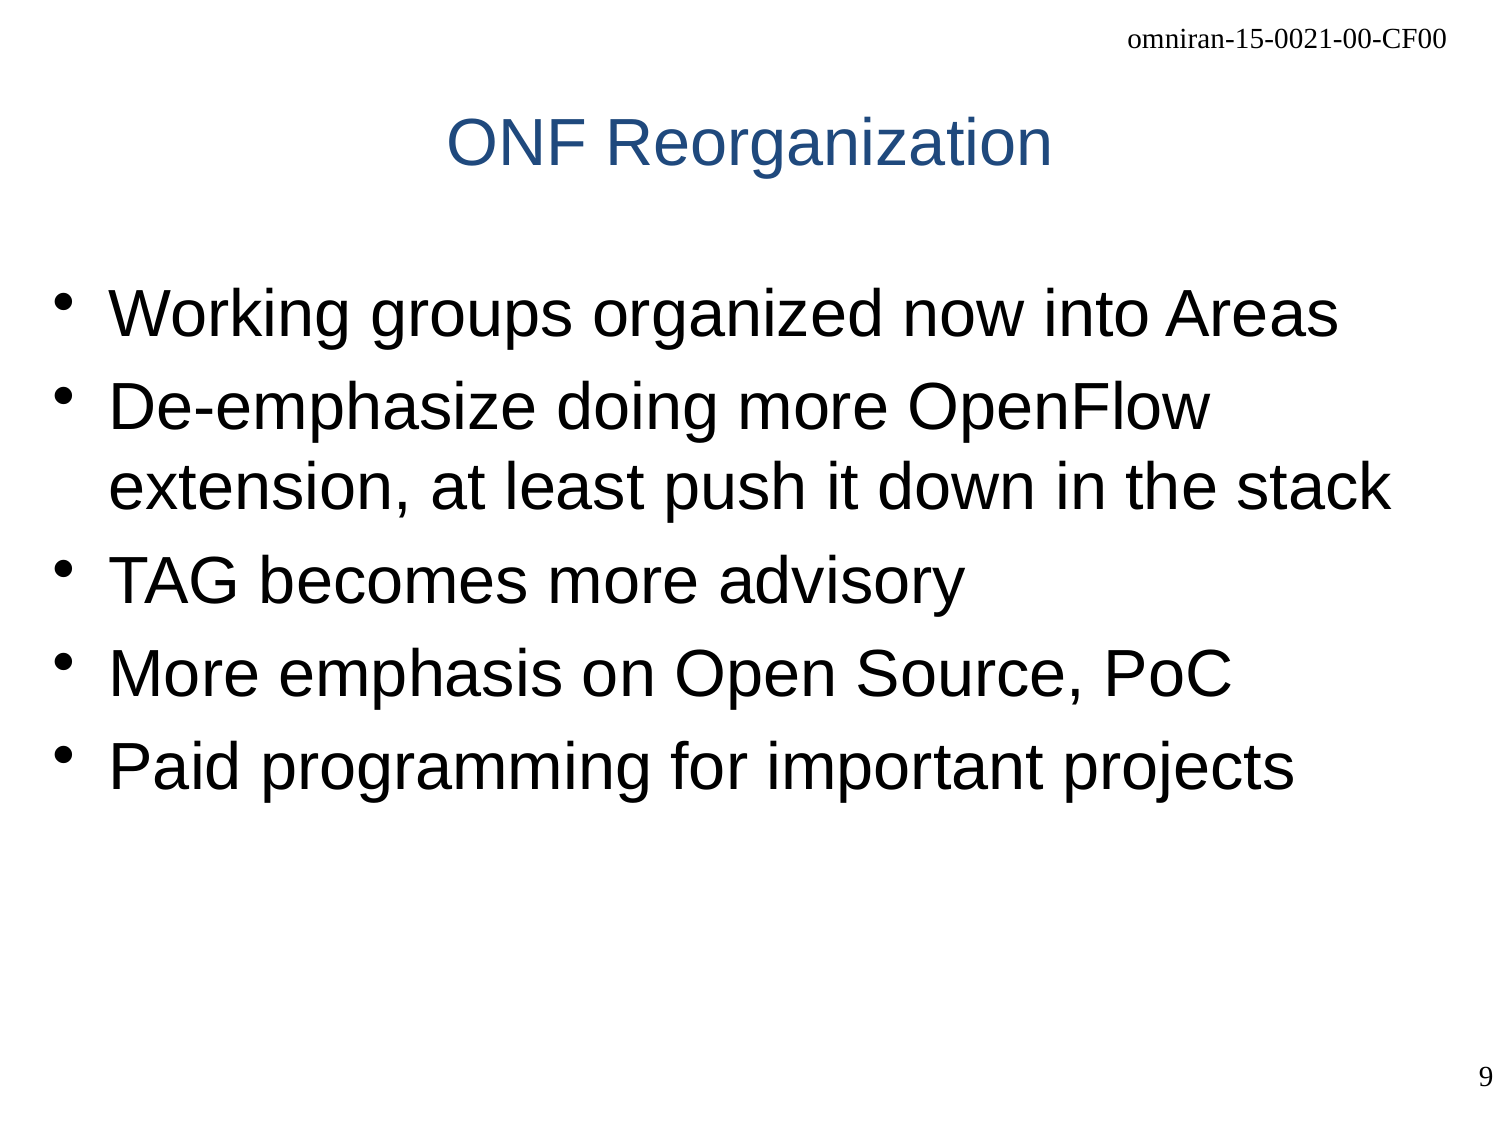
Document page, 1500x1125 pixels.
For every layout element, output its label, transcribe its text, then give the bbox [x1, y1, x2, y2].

title ONF Reorganization [75, 45, 1425, 233]
list Working groups organized now into Areas De-emphasize doing more OpenFlow extension, at least push it down in the stack TAG becomes more advisory More emphasis on Open Source, PoC Paid programming for important projects [37, 262, 1425, 1005]
